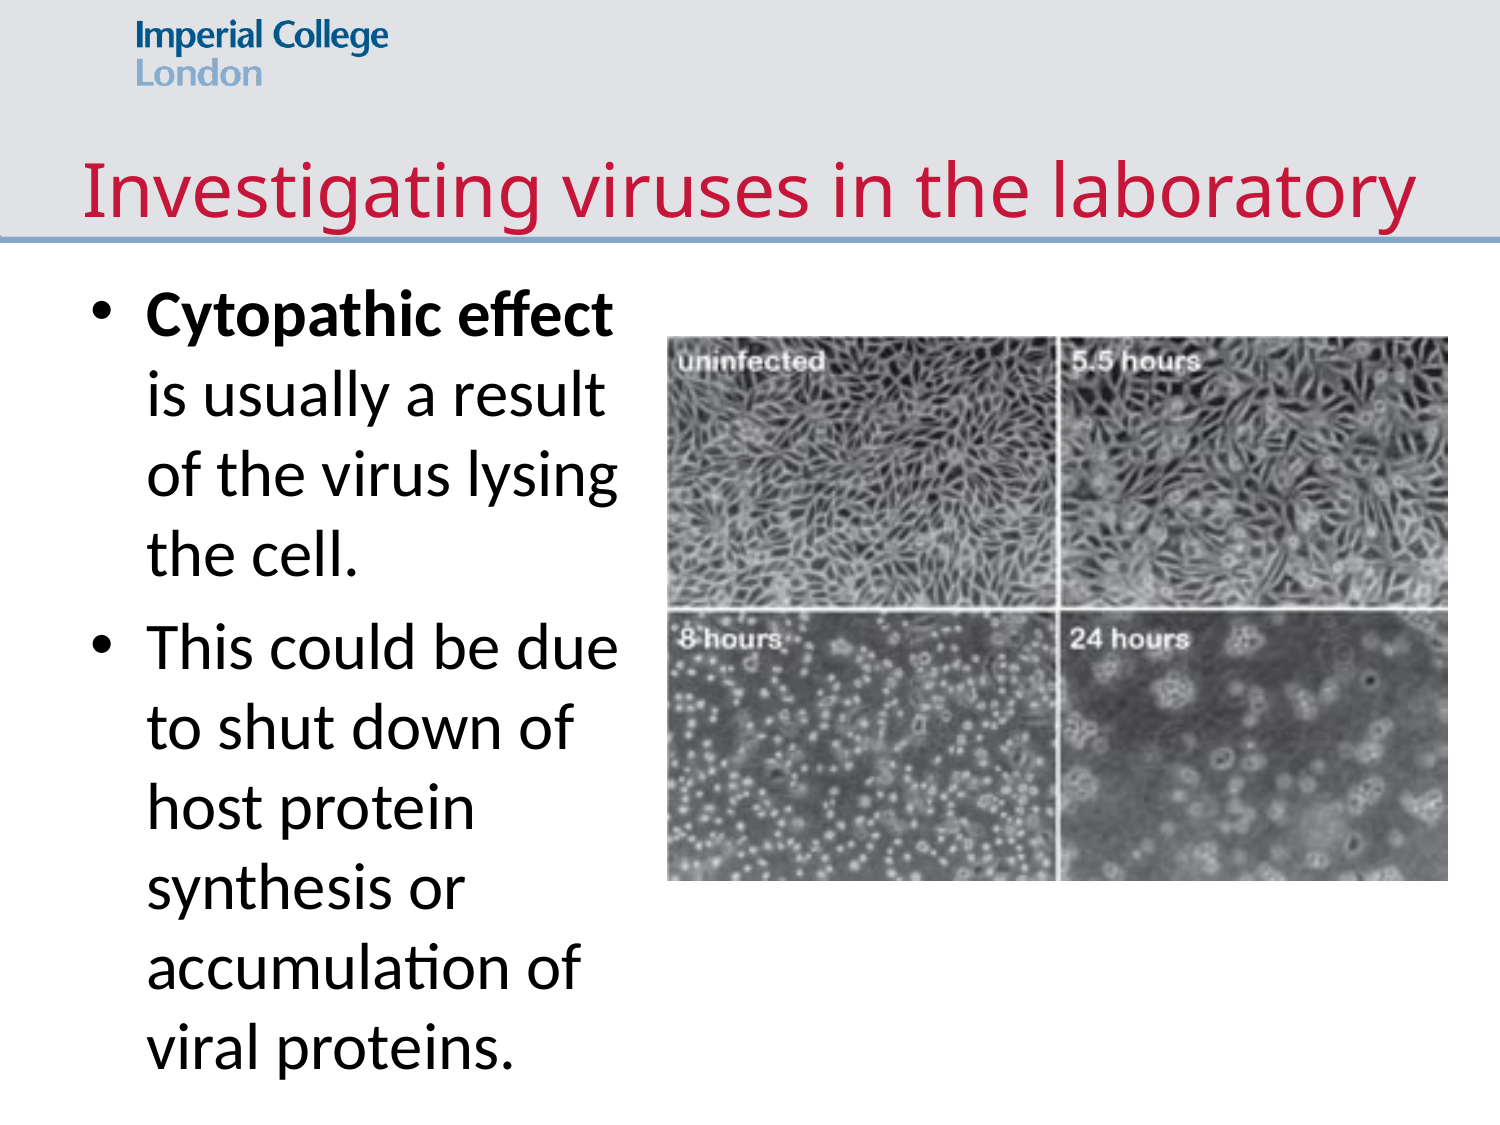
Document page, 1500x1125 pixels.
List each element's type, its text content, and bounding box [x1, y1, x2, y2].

title Investigating viruses in the laboratory [74, 44, 1426, 233]
text_box Cytopathic effect is usually a result of the virus lysing the cell. This could be due to shut down of host protein synthesis or accumulation of viral proteins. [75, 262, 644, 1005]
picture [666, 336, 1448, 881]
picture [0, 0, 1500, 243]
